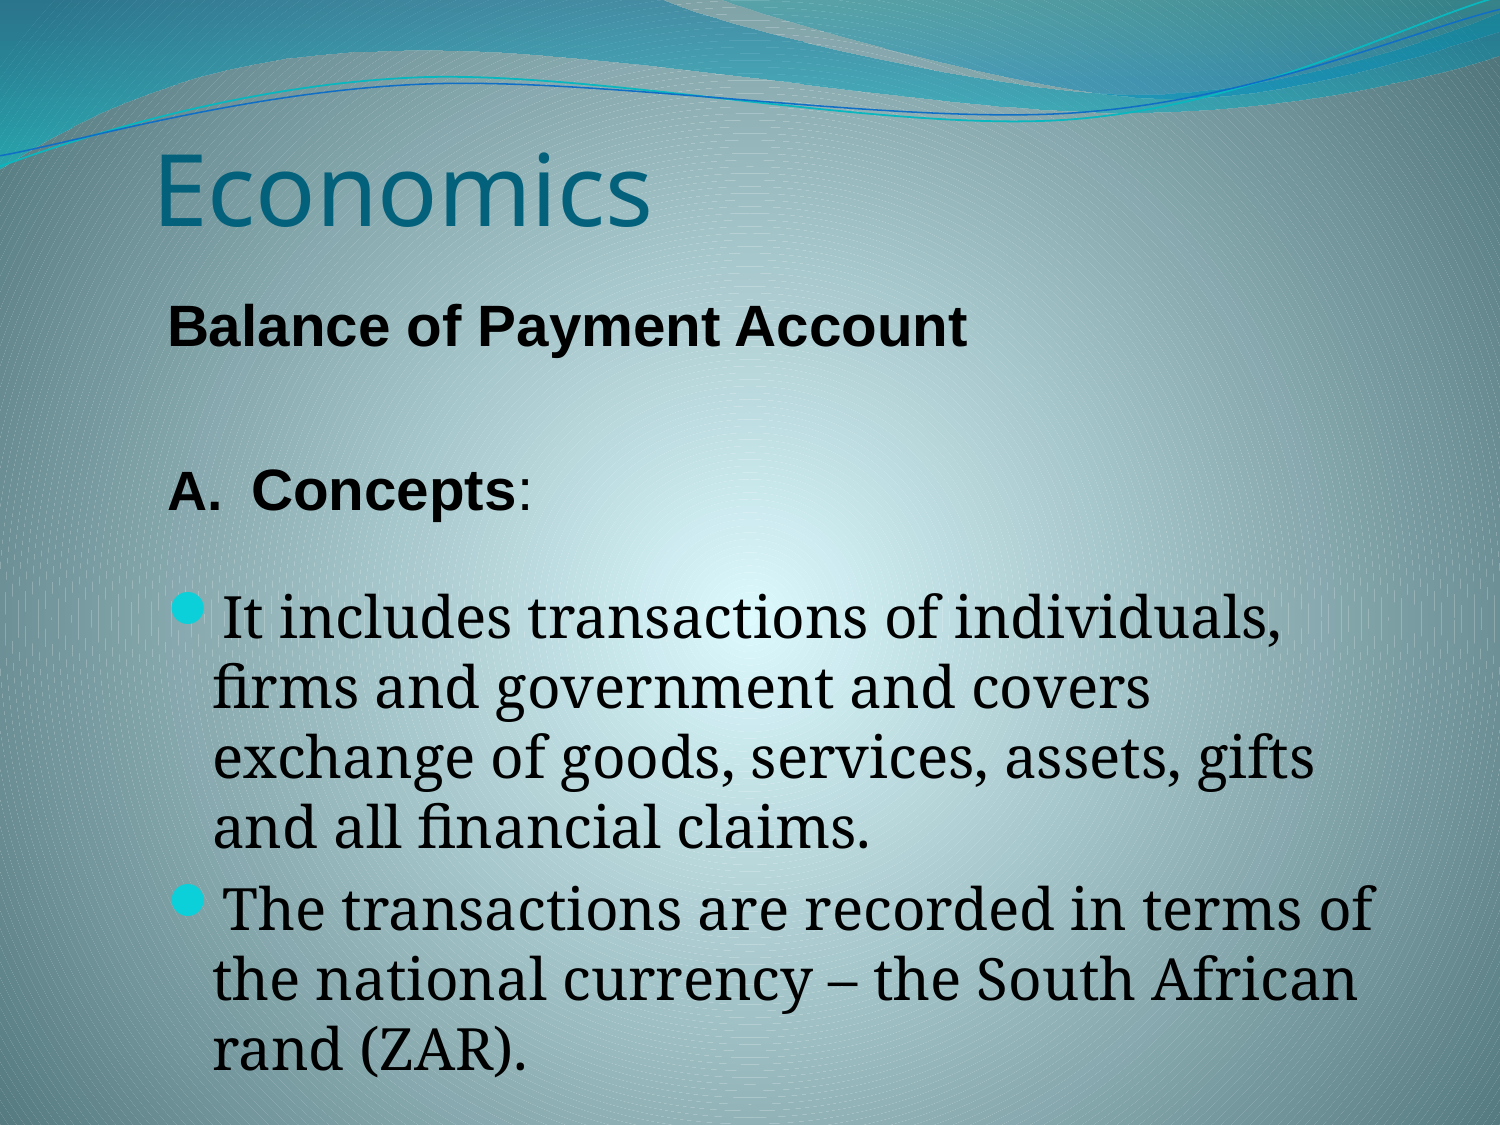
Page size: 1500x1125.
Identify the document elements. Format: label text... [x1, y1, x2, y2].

list Balance of Payment Account Concepts: It includes transactions of individuals, firms and government and covers exchange of goods, services, assets, gifts and all financial claims. The transactions are recorded in terms of the national currency – the South African rand (ZAR). [152, 281, 1430, 1043]
title Economics [152, 58, 1383, 247]
